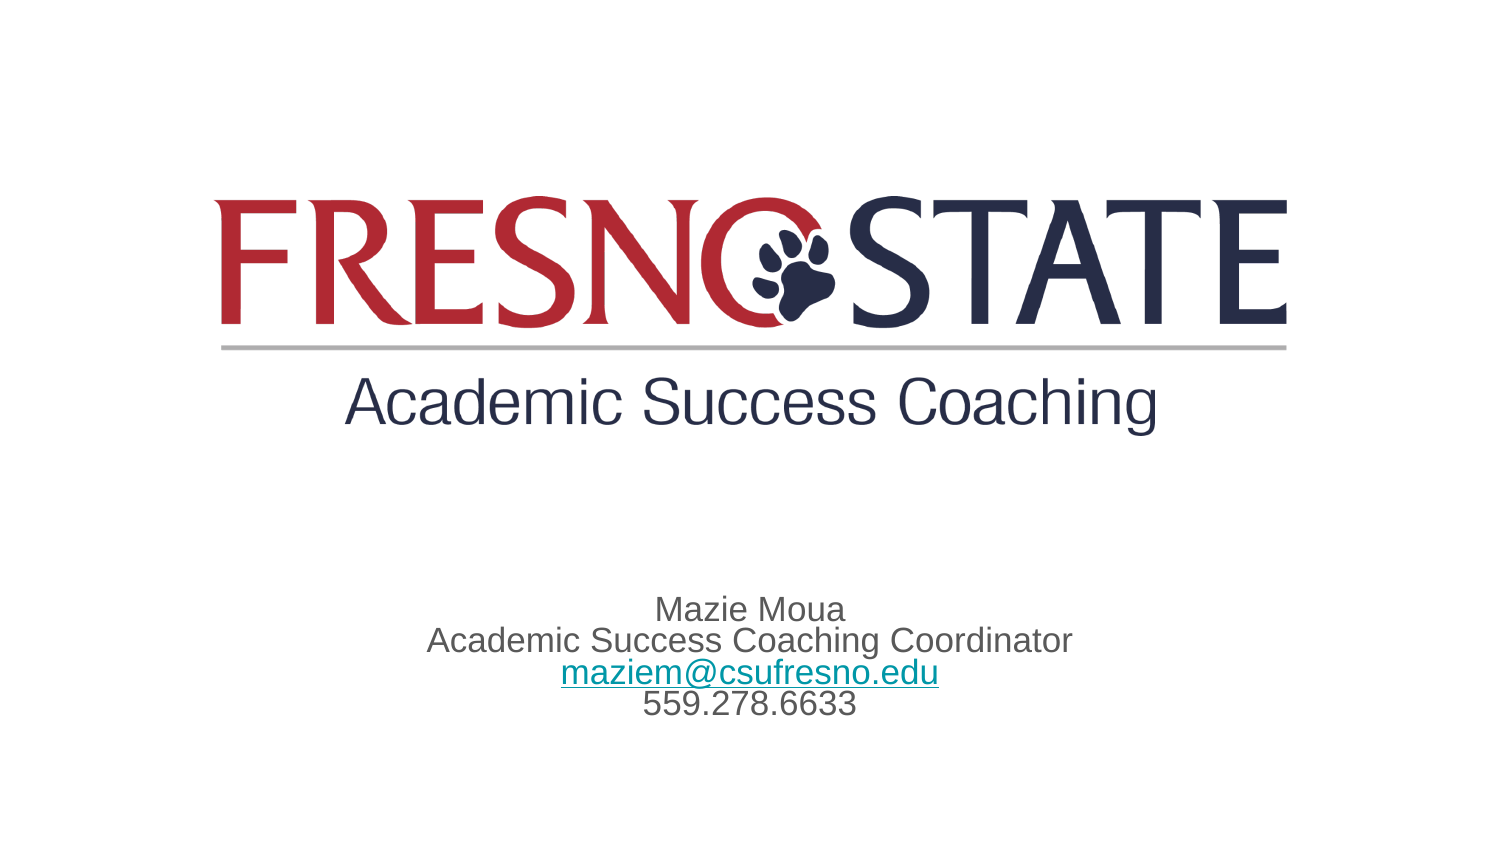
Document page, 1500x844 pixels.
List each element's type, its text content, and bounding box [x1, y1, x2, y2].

subtitle Mazie Moua Academic Success Coaching Coordinator maziem@csufresno.edu 559.278.6633 [51, 581, 1449, 754]
picture [213, 196, 1287, 436]
